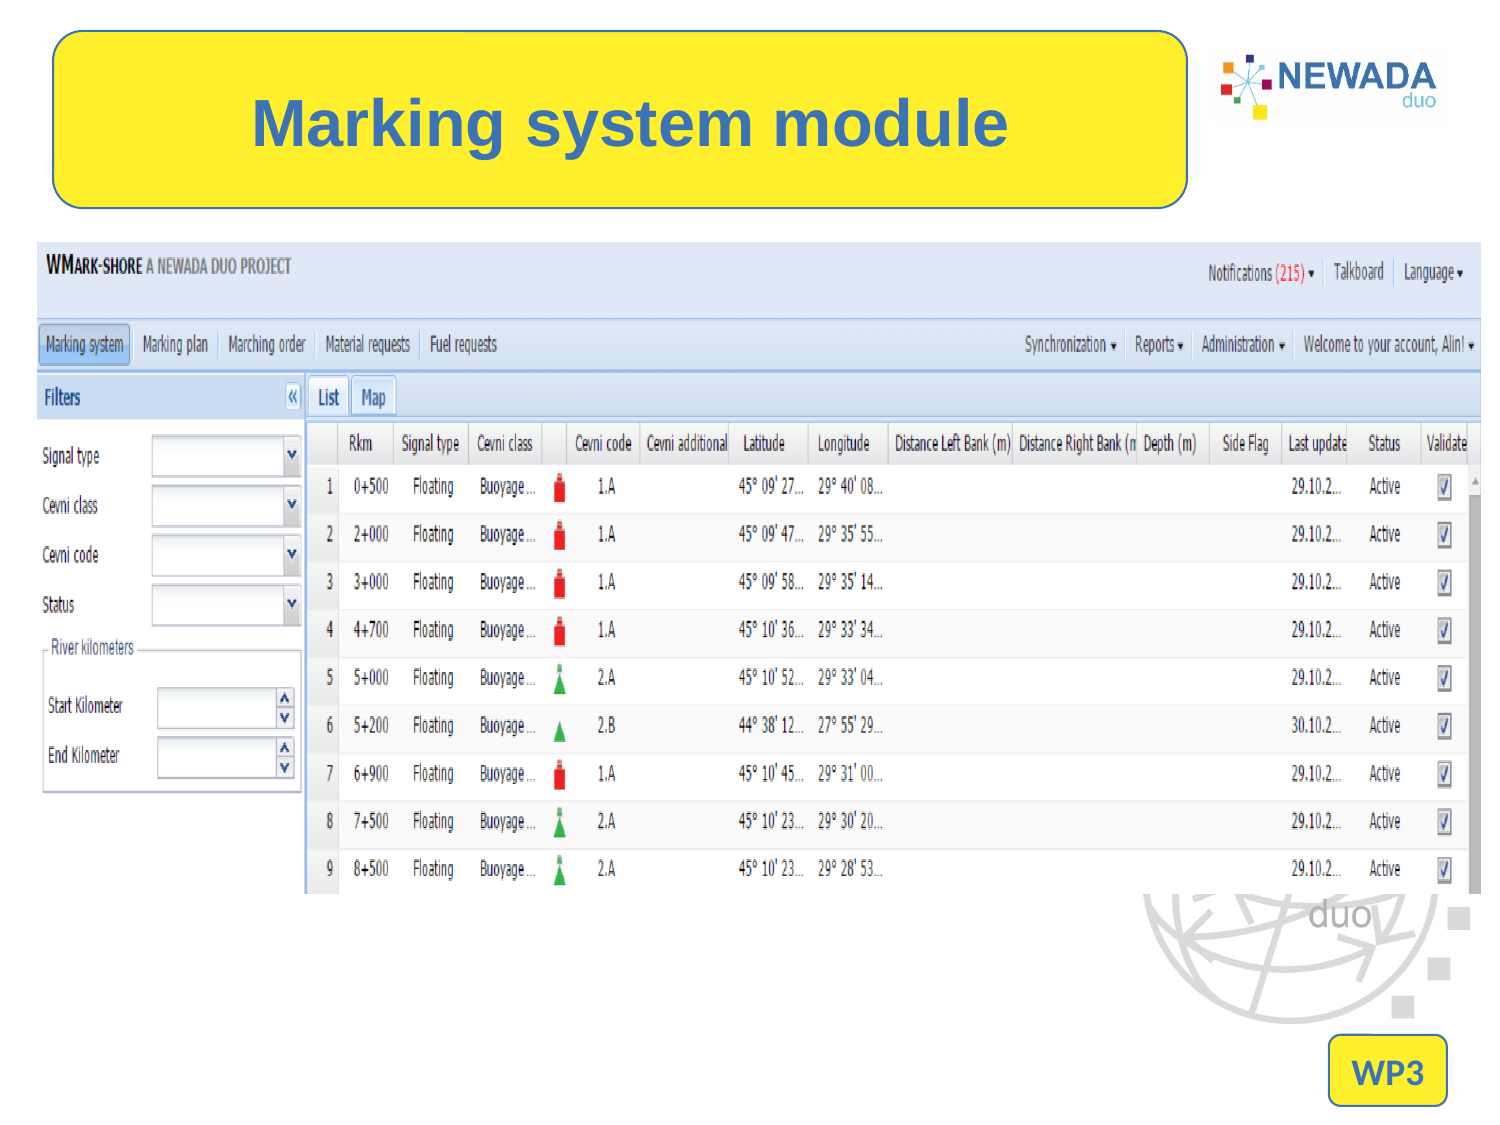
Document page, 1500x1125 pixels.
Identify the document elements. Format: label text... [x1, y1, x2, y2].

title Marking system module [75, 42, 1188, 197]
picture [36, 242, 1481, 1024]
picture [1210, 45, 1447, 126]
